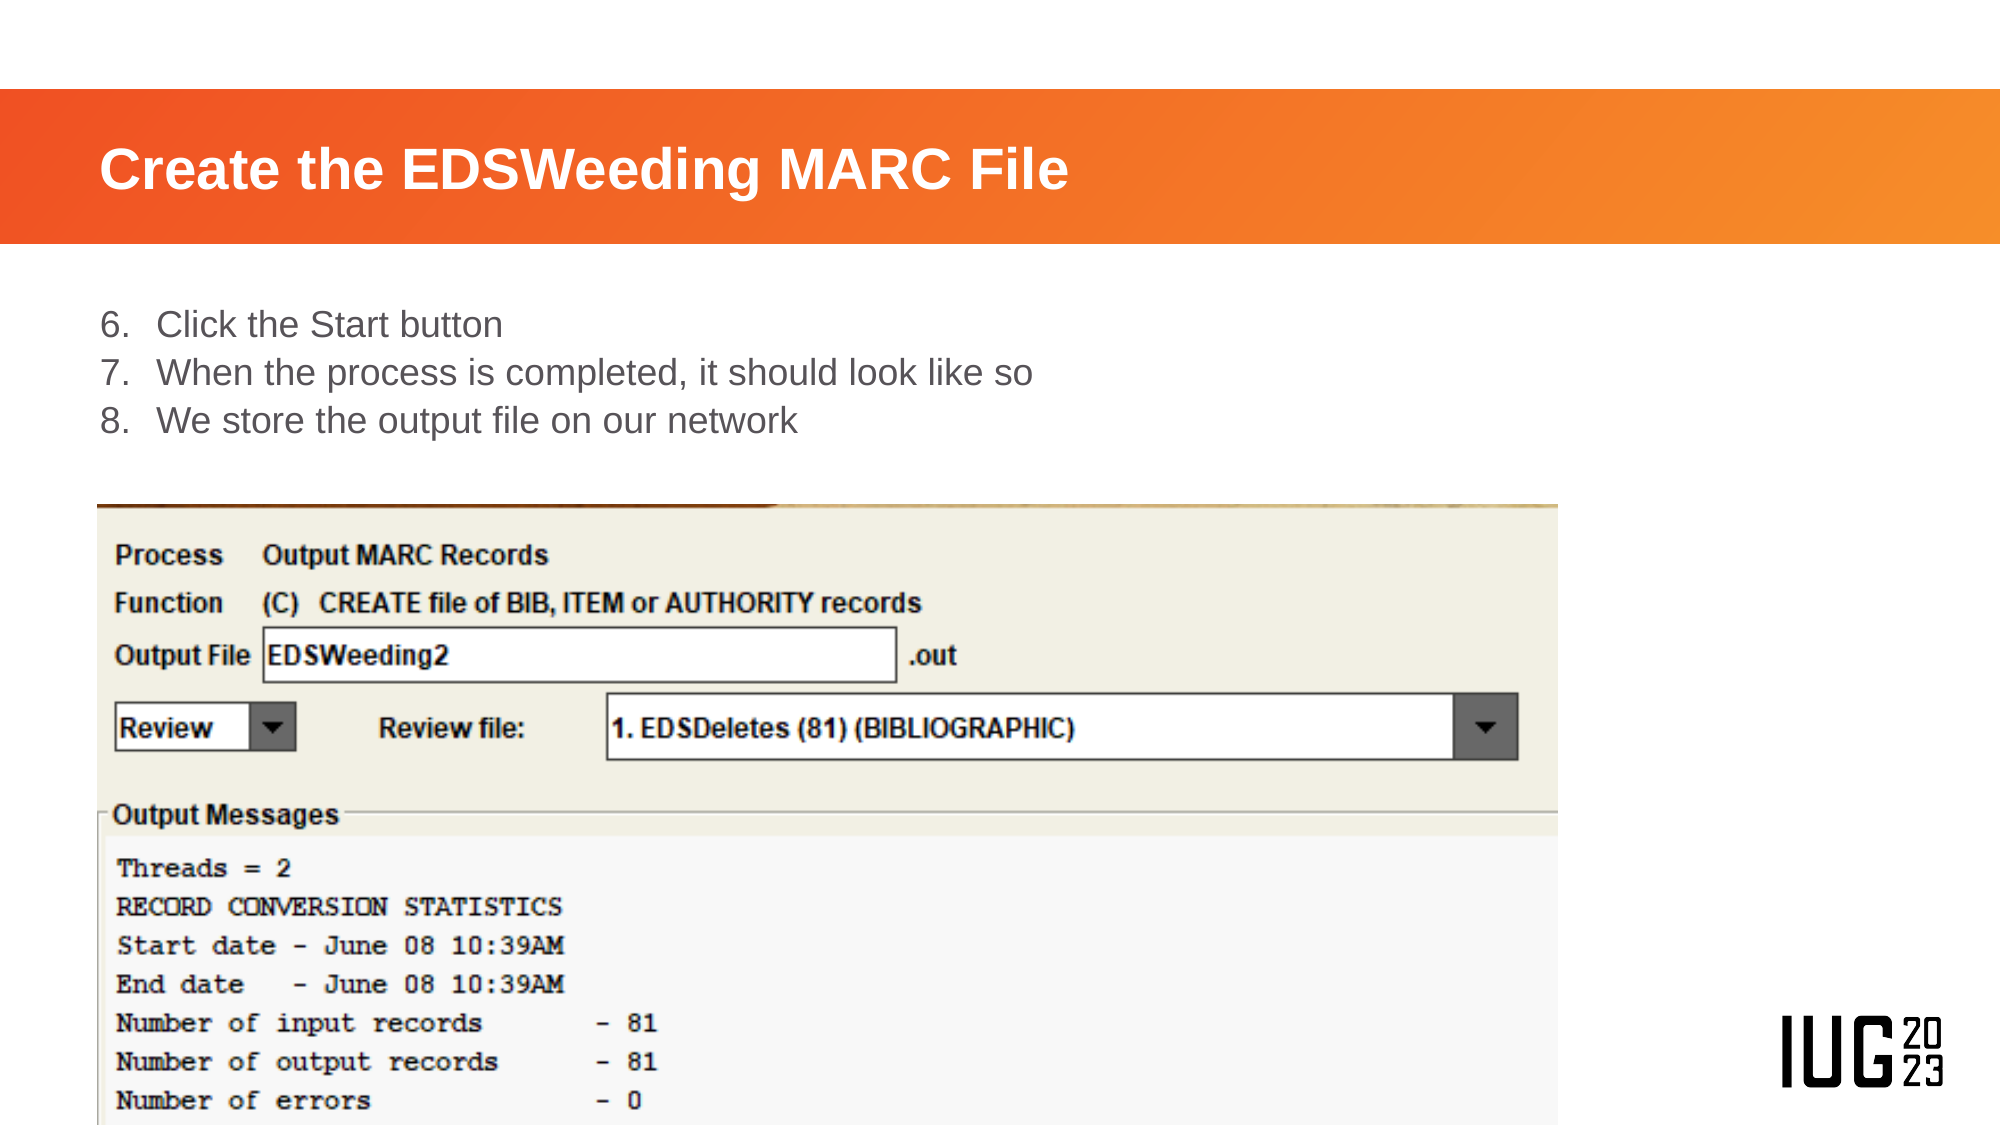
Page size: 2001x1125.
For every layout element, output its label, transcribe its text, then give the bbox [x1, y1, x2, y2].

title Create the EDSWeeding MARC File [84, 110, 1903, 232]
picture [1776, 1011, 1948, 1092]
list Click the Start button When the process is completed, it should look like so We store the output file on our network [84, 289, 1903, 1014]
picture [97, 504, 1558, 1125]
